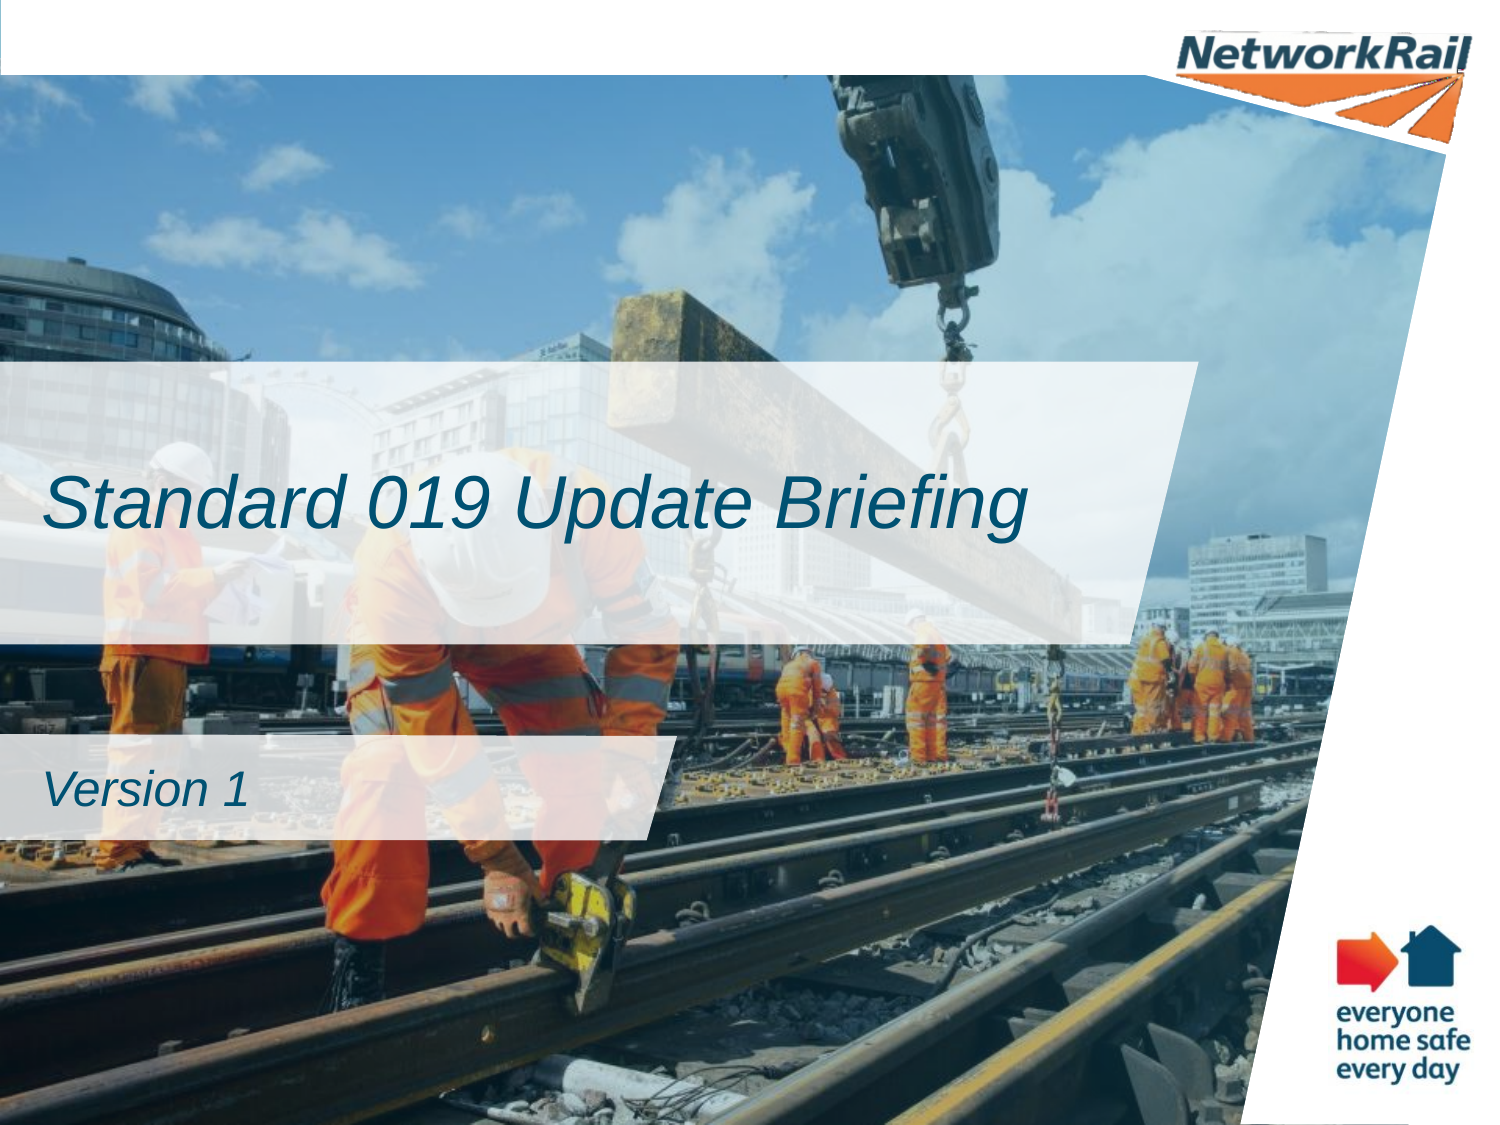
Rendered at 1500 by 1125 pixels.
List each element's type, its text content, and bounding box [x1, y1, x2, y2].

picture [1328, 916, 1479, 1102]
picture [1137, 5, 1500, 162]
subtitle Version 1 [41, 715, 644, 858]
picture [0, 75, 1376, 1125]
title Standard 019 Update Briefing [41, 326, 1143, 681]
